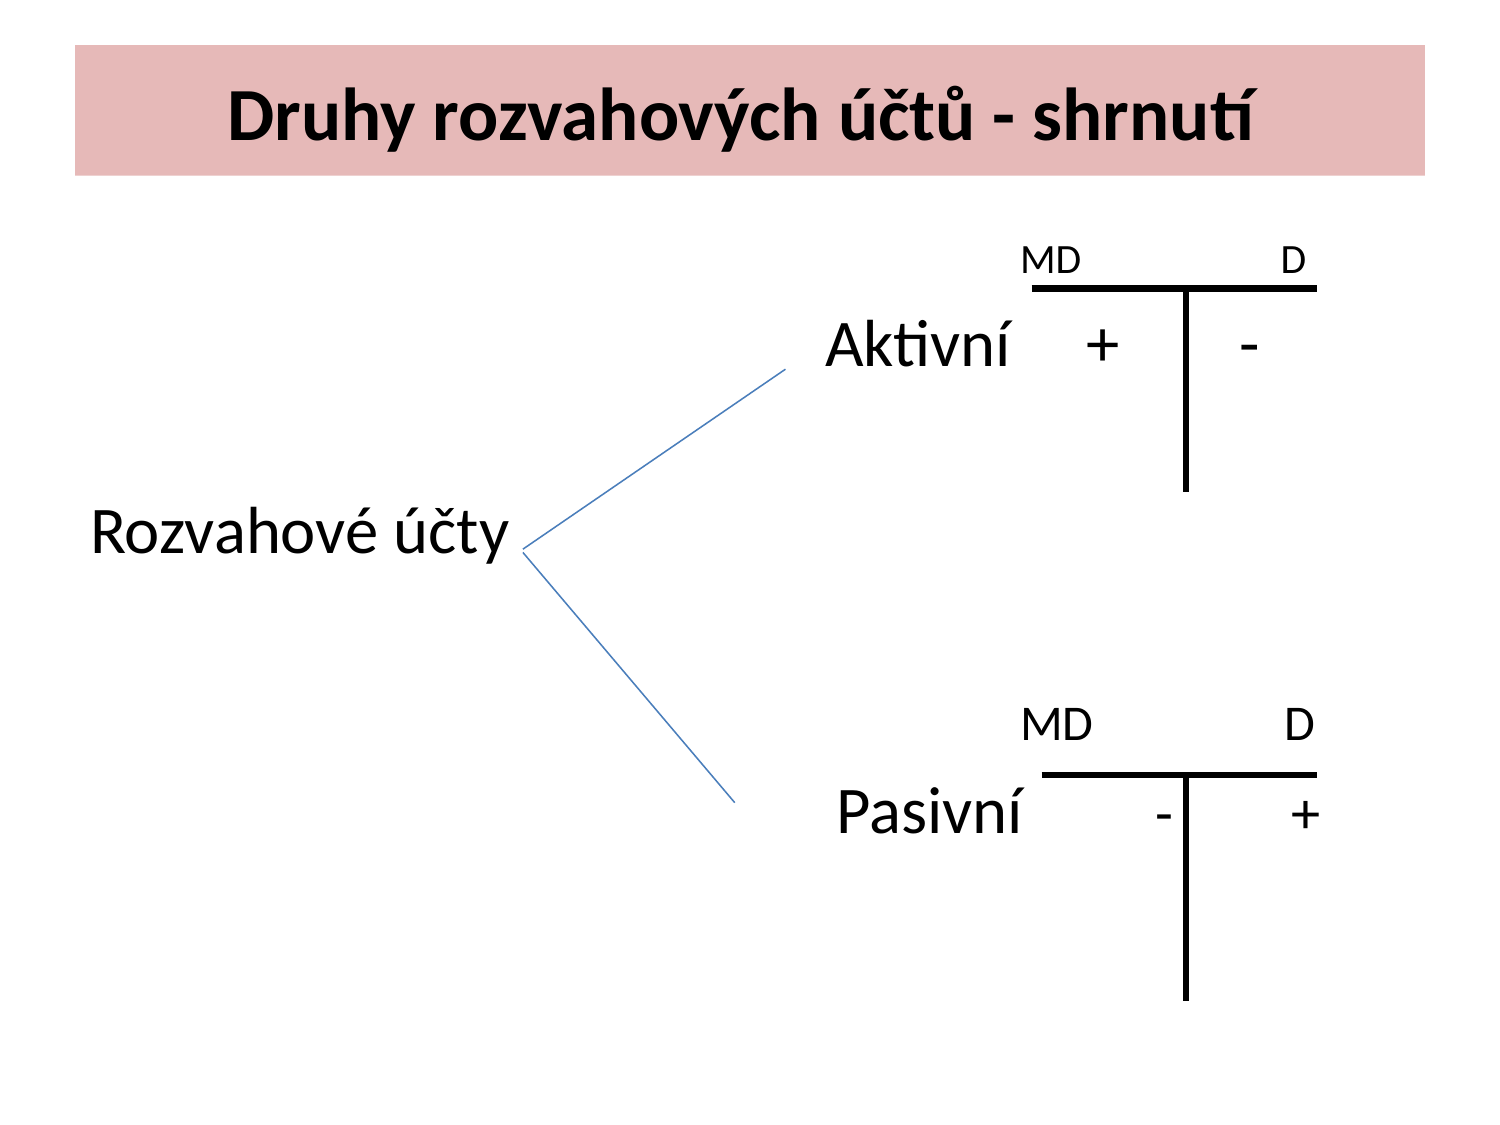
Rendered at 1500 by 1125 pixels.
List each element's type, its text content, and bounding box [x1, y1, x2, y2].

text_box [522, 368, 786, 550]
list MD D Aktivní + - Rozvahové účty MD D Pasivní - + [75, 199, 1442, 1125]
title Druhy rozvahových účtů - shrnutí [75, 45, 1425, 176]
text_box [522, 552, 735, 803]
